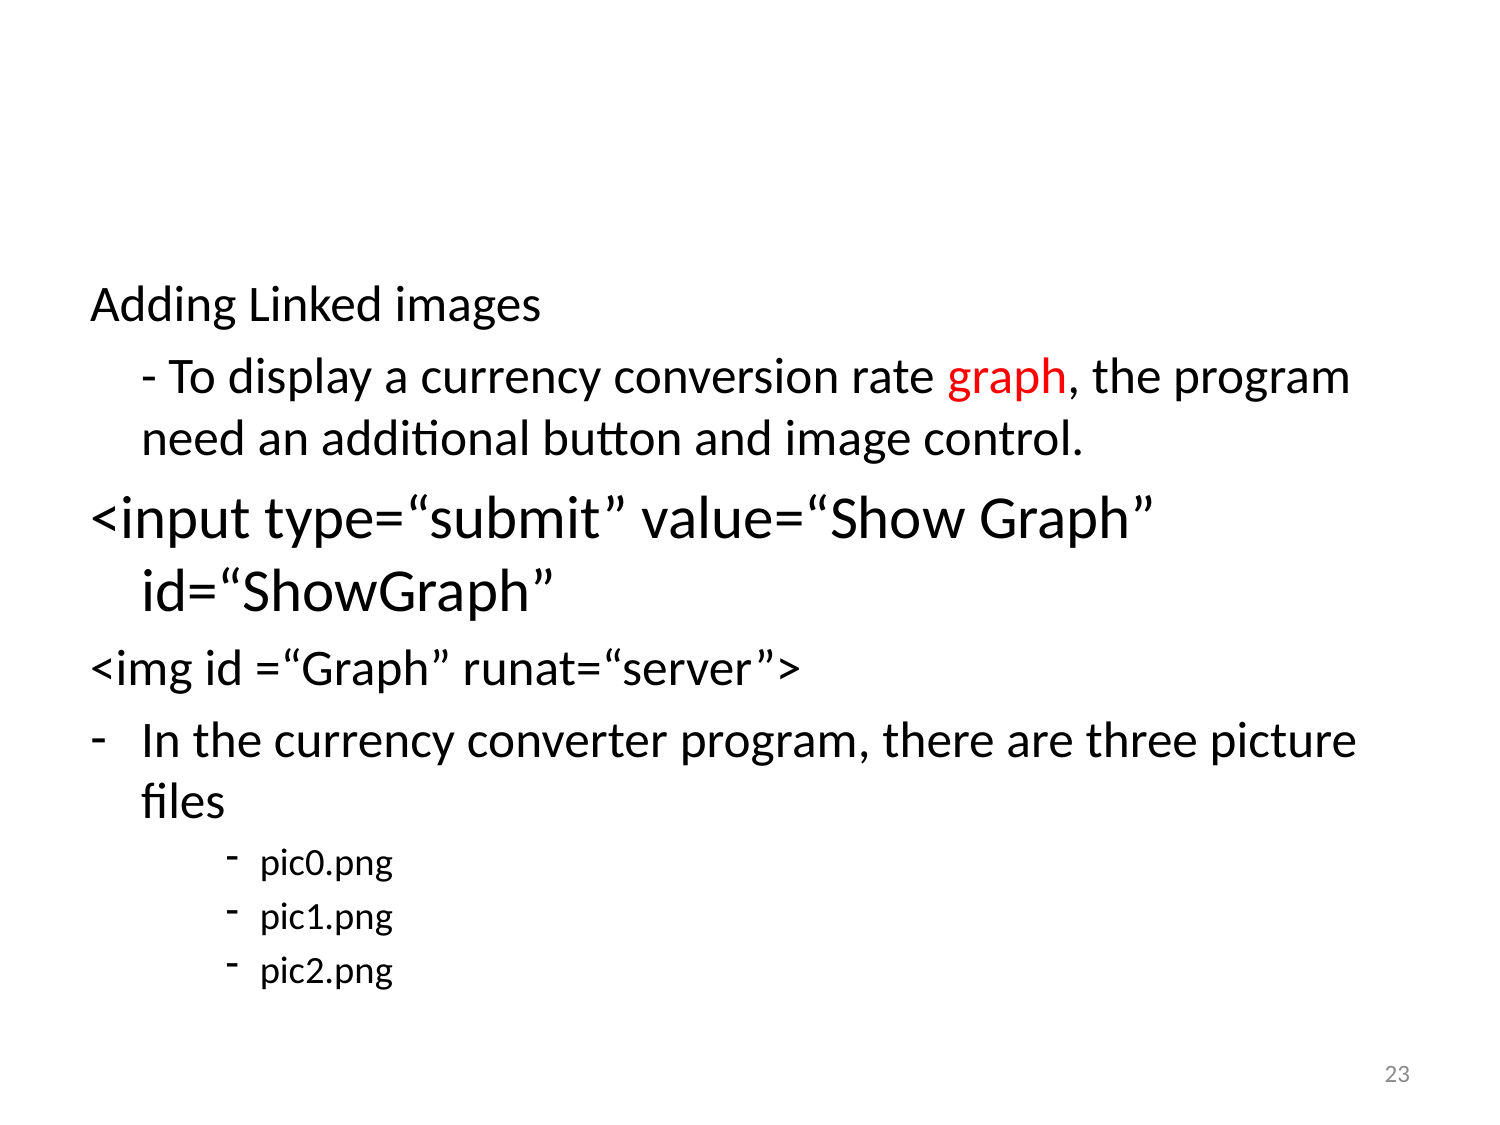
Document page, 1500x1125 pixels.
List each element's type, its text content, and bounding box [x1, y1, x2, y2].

list Adding Linked images - To display a currency conversion rate graph, the program need an additional button and image control. <input type=“submit” value=“Show Graph” id=“ShowGraph” <img id =“Graph” runat=“server”> In the currency converter program, there are three picture files pic0.png pic1.png pic2.png [75, 262, 1425, 1005]
slide_number 23 [1074, 1042, 1425, 1103]
